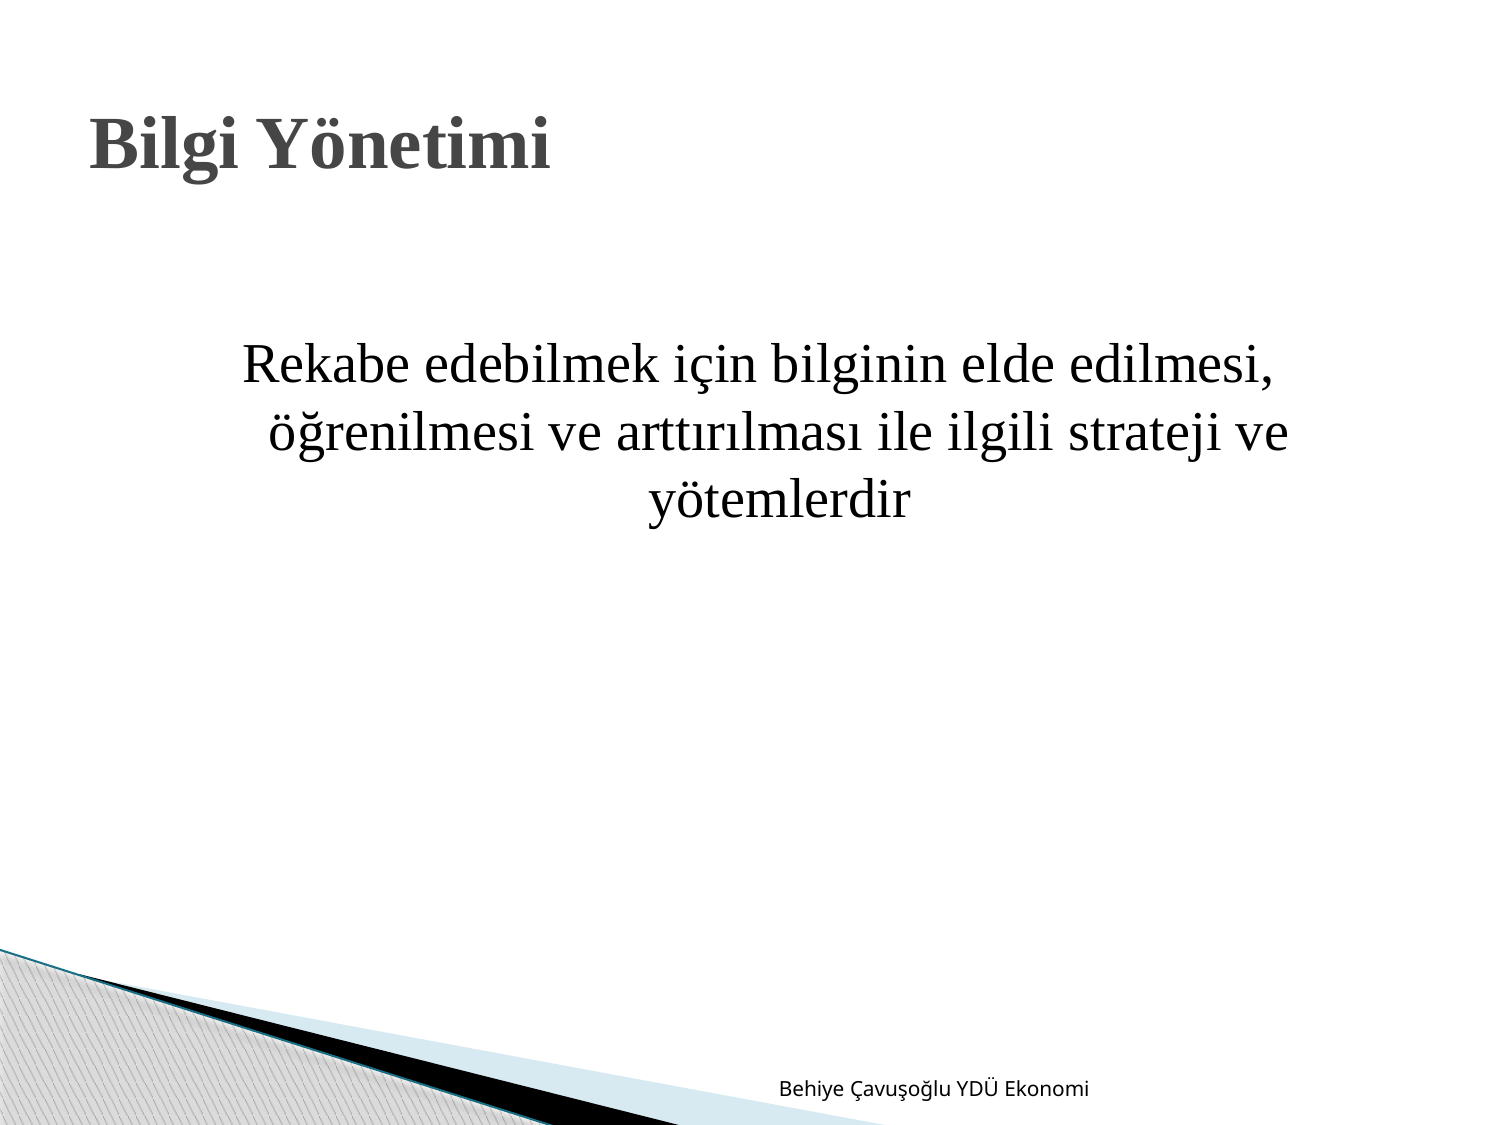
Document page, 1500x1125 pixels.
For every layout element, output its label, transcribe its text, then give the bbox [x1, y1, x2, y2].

title Bilgi Yönetimi [75, 45, 1425, 233]
footer Behiye Çavuşoğlu YDÜ Ekonomi [718, 1051, 1105, 1112]
list Rekabe edebilmek için bilginin elde edilmesi, öğrenilmesi ve arttırılması ile ilgili strateji ve yötemlerdir [75, 243, 1425, 986]
